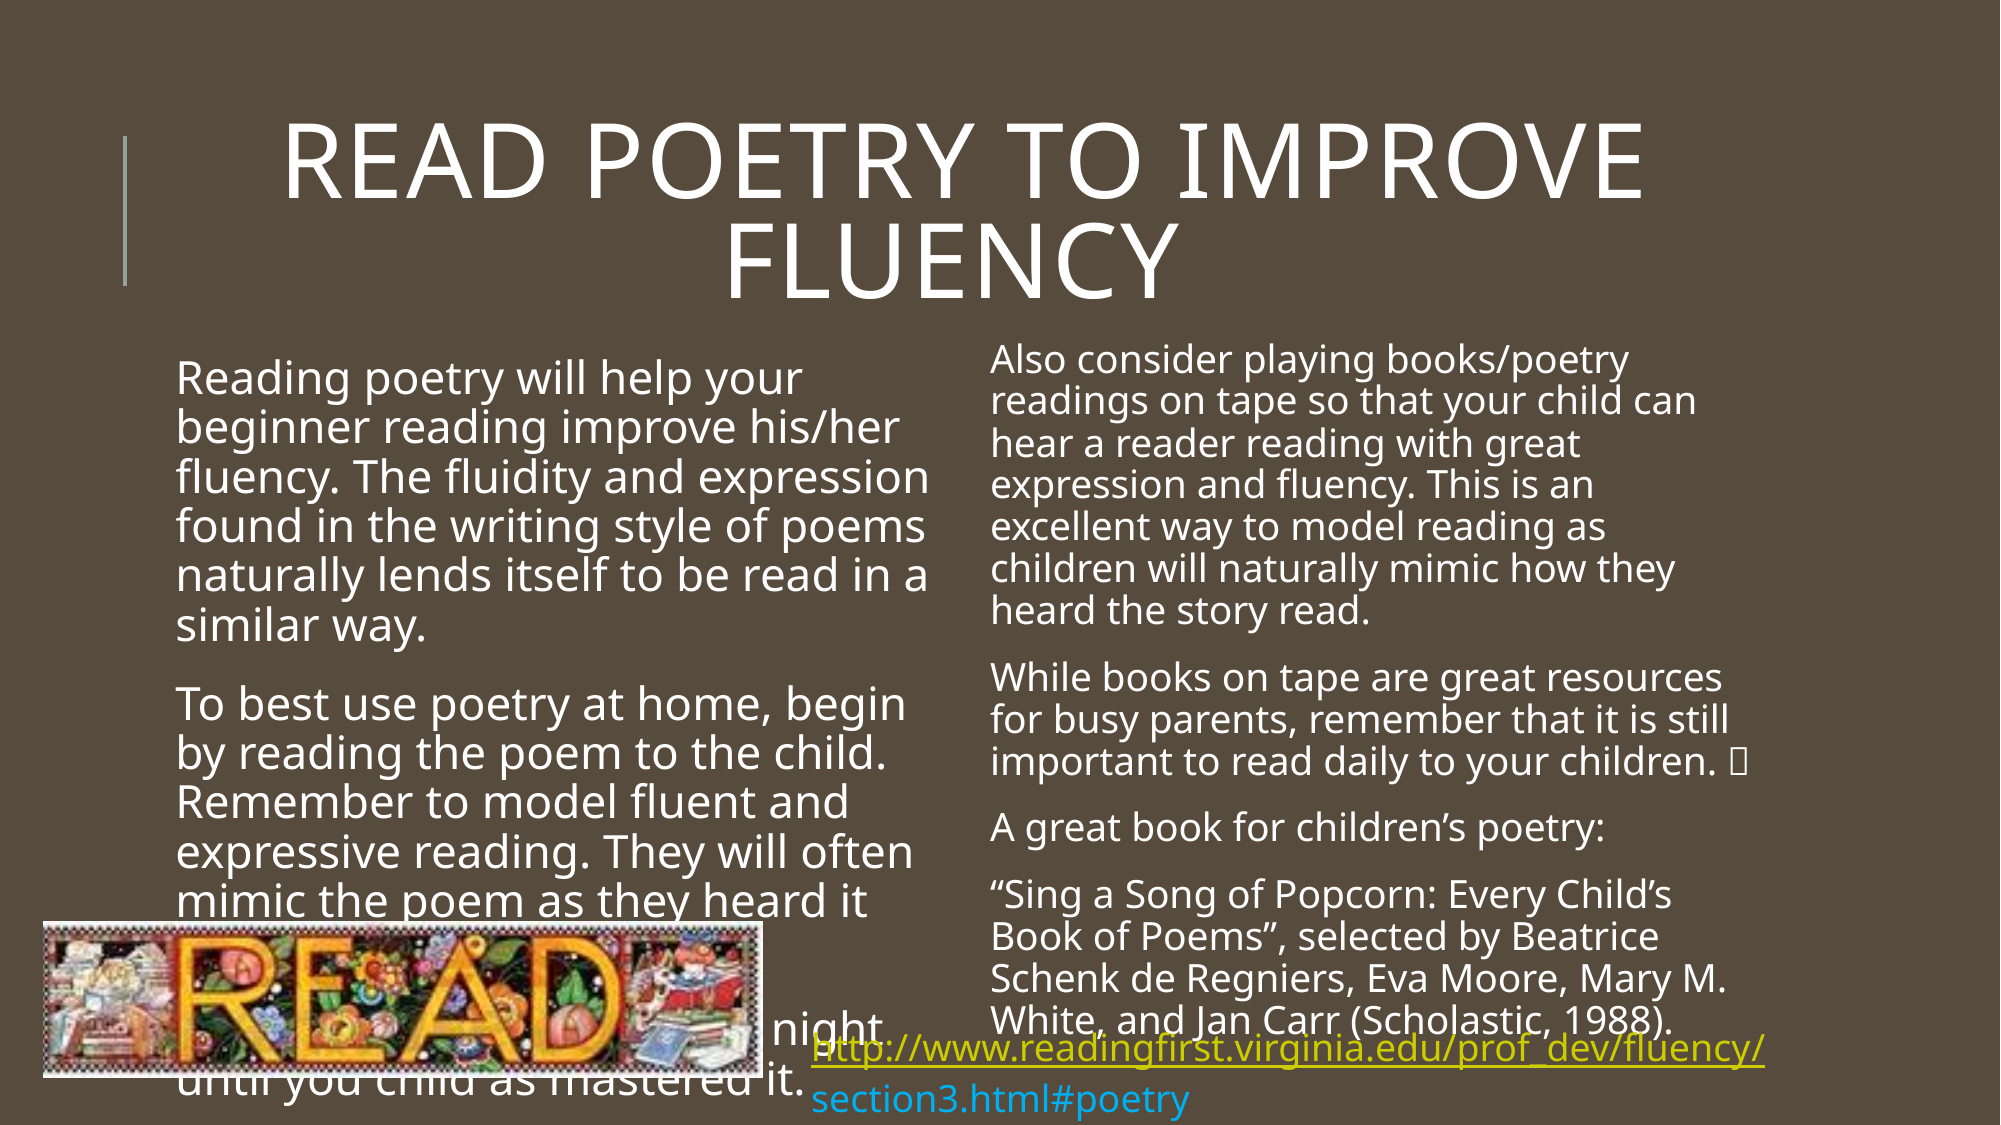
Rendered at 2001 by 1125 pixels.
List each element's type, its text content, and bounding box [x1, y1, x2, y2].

list Reading poetry will help your beginner reading improve his/her fluency. The fluidity and expression found in the writing style of poems naturally lends itself to be read in a similar way. To best use poetry at home, begin by reading the poem to the child. Remember to model fluent and expressive reading. They will often mimic the poem as they heard it read. Read the same poem every night until you child as mastered it. [168, 347, 948, 1125]
title Read Poetry to improve fluency [168, 96, 1763, 342]
text_box http://www.readingfirst.virginia.edu/prof_dev/fluency/ section3.html#poetry [796, 1016, 2000, 1125]
picture [43, 920, 763, 1078]
list Also consider playing books/poetry readings on tape so that your child can hear a reader reading with great expression and fluency. This is an excellent way to model reading as children will naturally mimic how they heard the story read. While books on tape are great resources for busy parents, remember that it is still important to read daily to your children.  A great book for children’s poetry: “Sing a Song of Popcorn: Every Child’s Book of Poems”, selected by Beatrice Schenk de Regniers, Eva Moore, Mary M. White, and Jan Carr (Scholastic, 1988). [982, 260, 1763, 1016]
